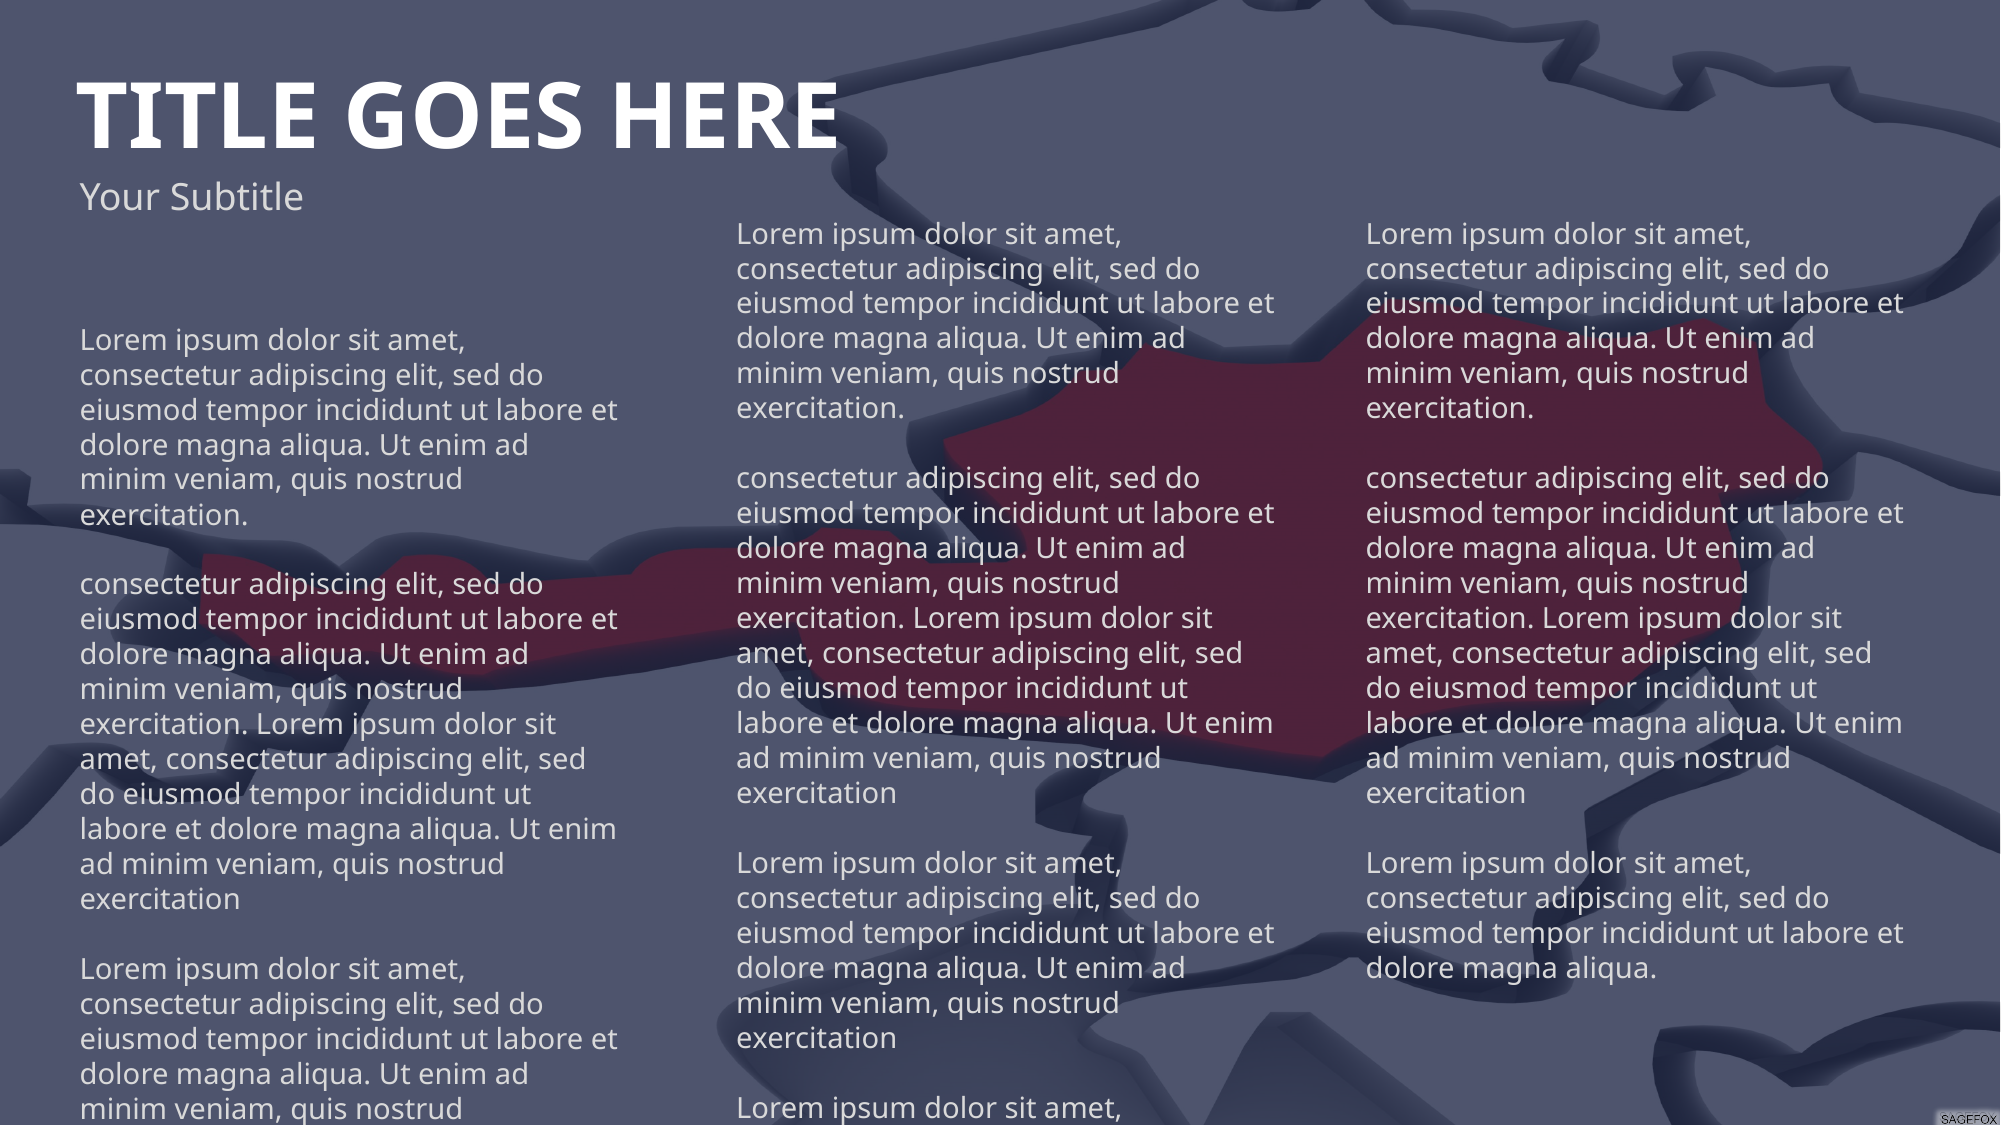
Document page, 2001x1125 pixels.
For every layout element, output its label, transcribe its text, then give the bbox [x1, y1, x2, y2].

text_box Lorem ipsum dolor sit amet, consectetur adipiscing elit, sed do eiusmod tempor incididunt ut labore et dolore magna aliqua. Ut enim ad minim veniam, quis nostrud exercitation. consectetur adipiscing elit, sed do eiusmod tempor incididunt ut labore et dolore magna aliqua. Ut enim ad minim veniam, quis nostrud exercitation. Lorem ipsum dolor sit amet, consectetur adipiscing elit, sed do eiusmod tempor incididunt ut labore et dolore magna aliqua. Ut enim ad minim veniam, quis nostrud exercitation Lorem ipsum dolor sit amet, consectetur adipiscing elit, sed do eiusmod tempor incididunt ut labore et dolore magna aliqua. Ut enim ad minim veniam, quis nostrud exercitation Lorem ipsum dolor sit amet, consectetur adipiscing elit, sed do eiusmod. [721, 207, 1292, 1125]
picture [1938, 1114, 1999, 1125]
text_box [60, 49, 1020, 227]
text_box Lorem ipsum dolor sit amet, consectetur adipiscing elit, sed do eiusmod tempor incididunt ut labore et dolore magna aliqua. Ut enim ad minim veniam, quis nostrud exercitation. consectetur adipiscing elit, sed do eiusmod tempor incididunt ut labore et dolore magna aliqua. Ut enim ad minim veniam, quis nostrud exercitation. Lorem ipsum dolor sit amet, consectetur adipiscing elit, sed do eiusmod tempor incididunt ut labore et dolore magna aliqua. Ut enim ad minim veniam, quis nostrud exercitation Lorem ipsum dolor sit amet, consectetur adipiscing elit, sed do eiusmod tempor incididunt ut labore et dolore magna aliqua. Ut enim ad minim veniam, quis nostrud exercitation. [64, 313, 635, 1125]
text_box Lorem ipsum dolor sit amet, consectetur adipiscing elit, sed do eiusmod tempor incididunt ut labore et dolore magna aliqua. Ut enim ad minim veniam, quis nostrud exercitation. consectetur adipiscing elit, sed do eiusmod tempor incididunt ut labore et dolore magna aliqua. Ut enim ad minim veniam, quis nostrud exercitation. Lorem ipsum dolor sit amet, consectetur adipiscing elit, sed do eiusmod tempor incididunt ut labore et dolore magna aliqua. Ut enim ad minim veniam, quis nostrud exercitation Lorem ipsum dolor sit amet, consectetur adipiscing elit, sed do eiusmod tempor incididunt ut labore et dolore magna aliqua. [1350, 207, 1921, 992]
